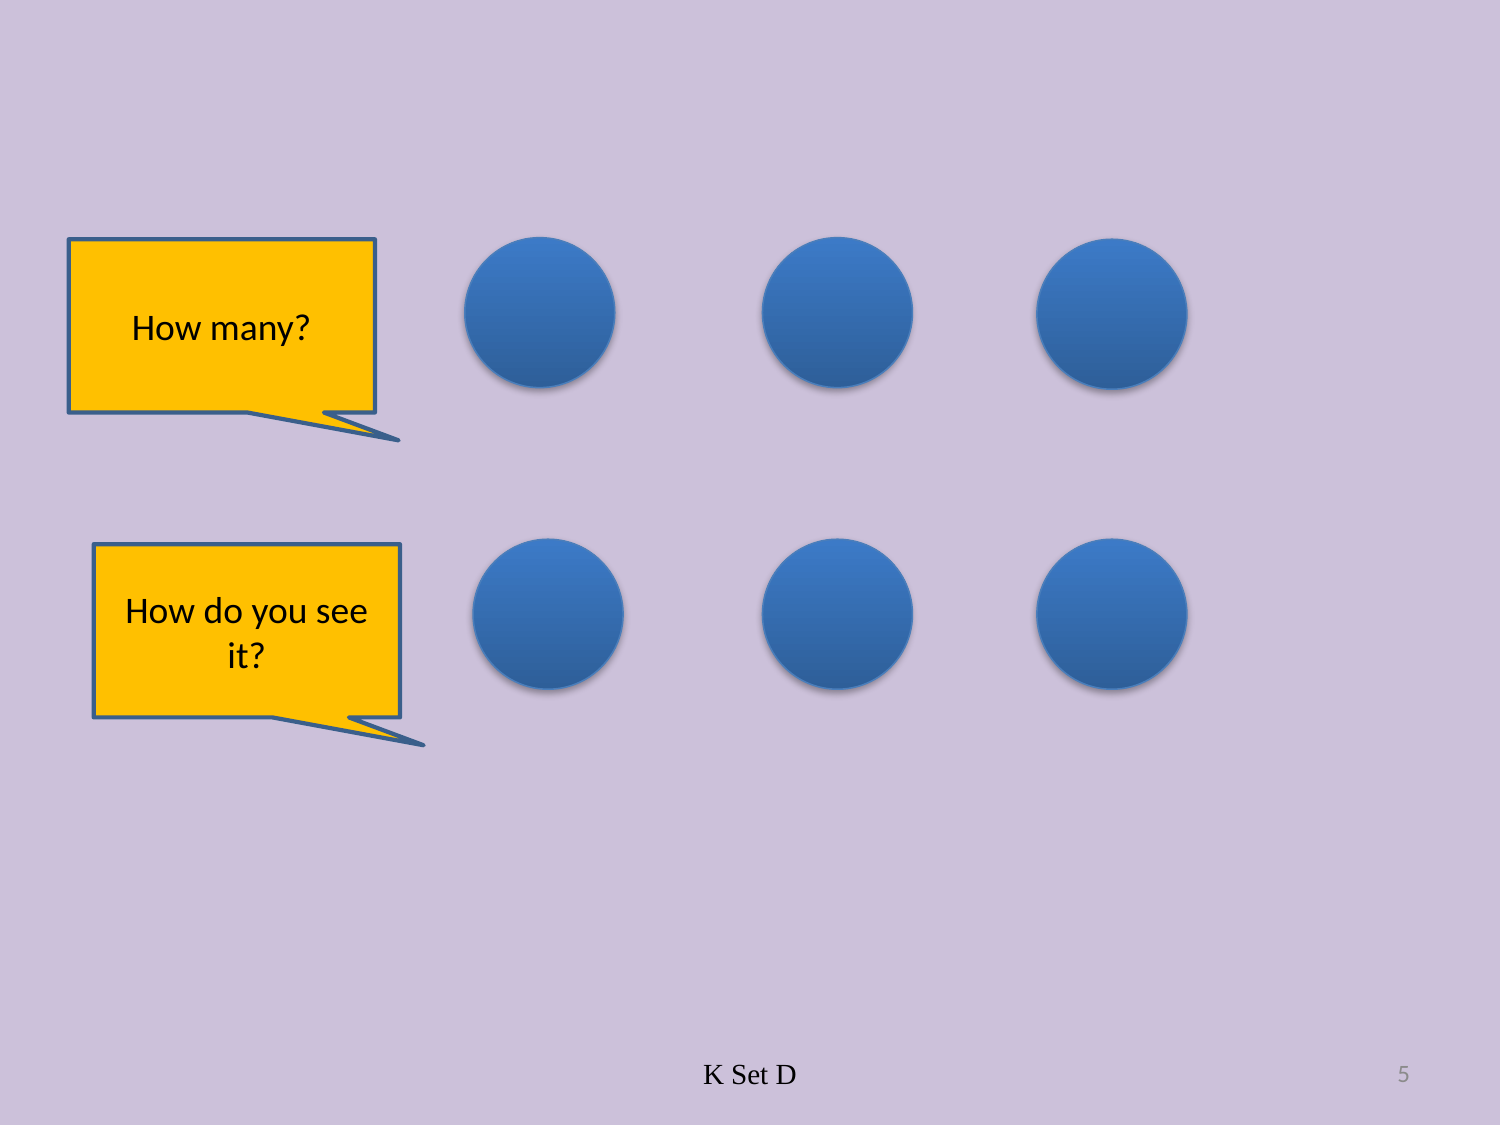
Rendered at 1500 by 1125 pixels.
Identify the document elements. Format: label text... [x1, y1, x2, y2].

text_box [1036, 238, 1188, 390]
text_box [463, 236, 616, 389]
text_box [1036, 538, 1188, 690]
slide_number 5 [1074, 1042, 1425, 1103]
text_box How many? [66, 237, 401, 443]
text_box [472, 538, 624, 690]
text_box [761, 236, 914, 389]
text_box [761, 538, 914, 690]
text_box How do you see it? [91, 542, 426, 748]
footer K Set D [512, 1042, 988, 1103]
